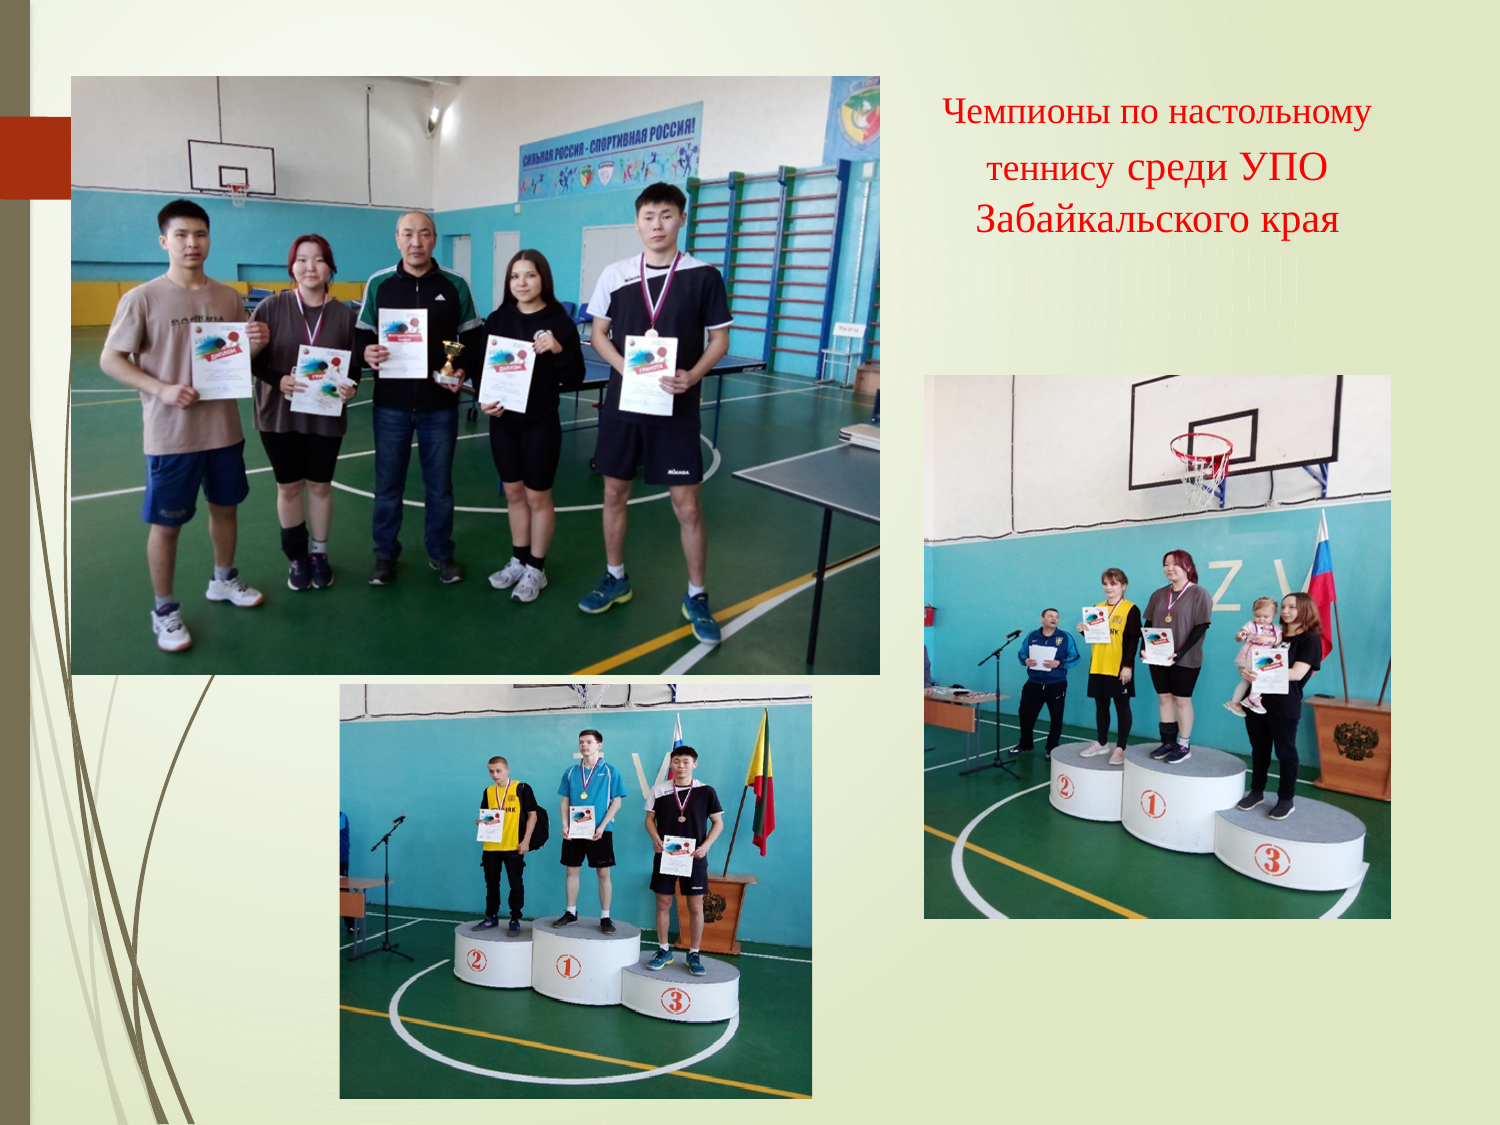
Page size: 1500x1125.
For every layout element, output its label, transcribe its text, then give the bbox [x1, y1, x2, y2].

picture [70, 76, 881, 675]
text_box Чемпионы по настольному теннису среди УПО Забайкальского края [881, 78, 1436, 248]
picture [339, 684, 813, 1099]
picture [923, 375, 1392, 919]
